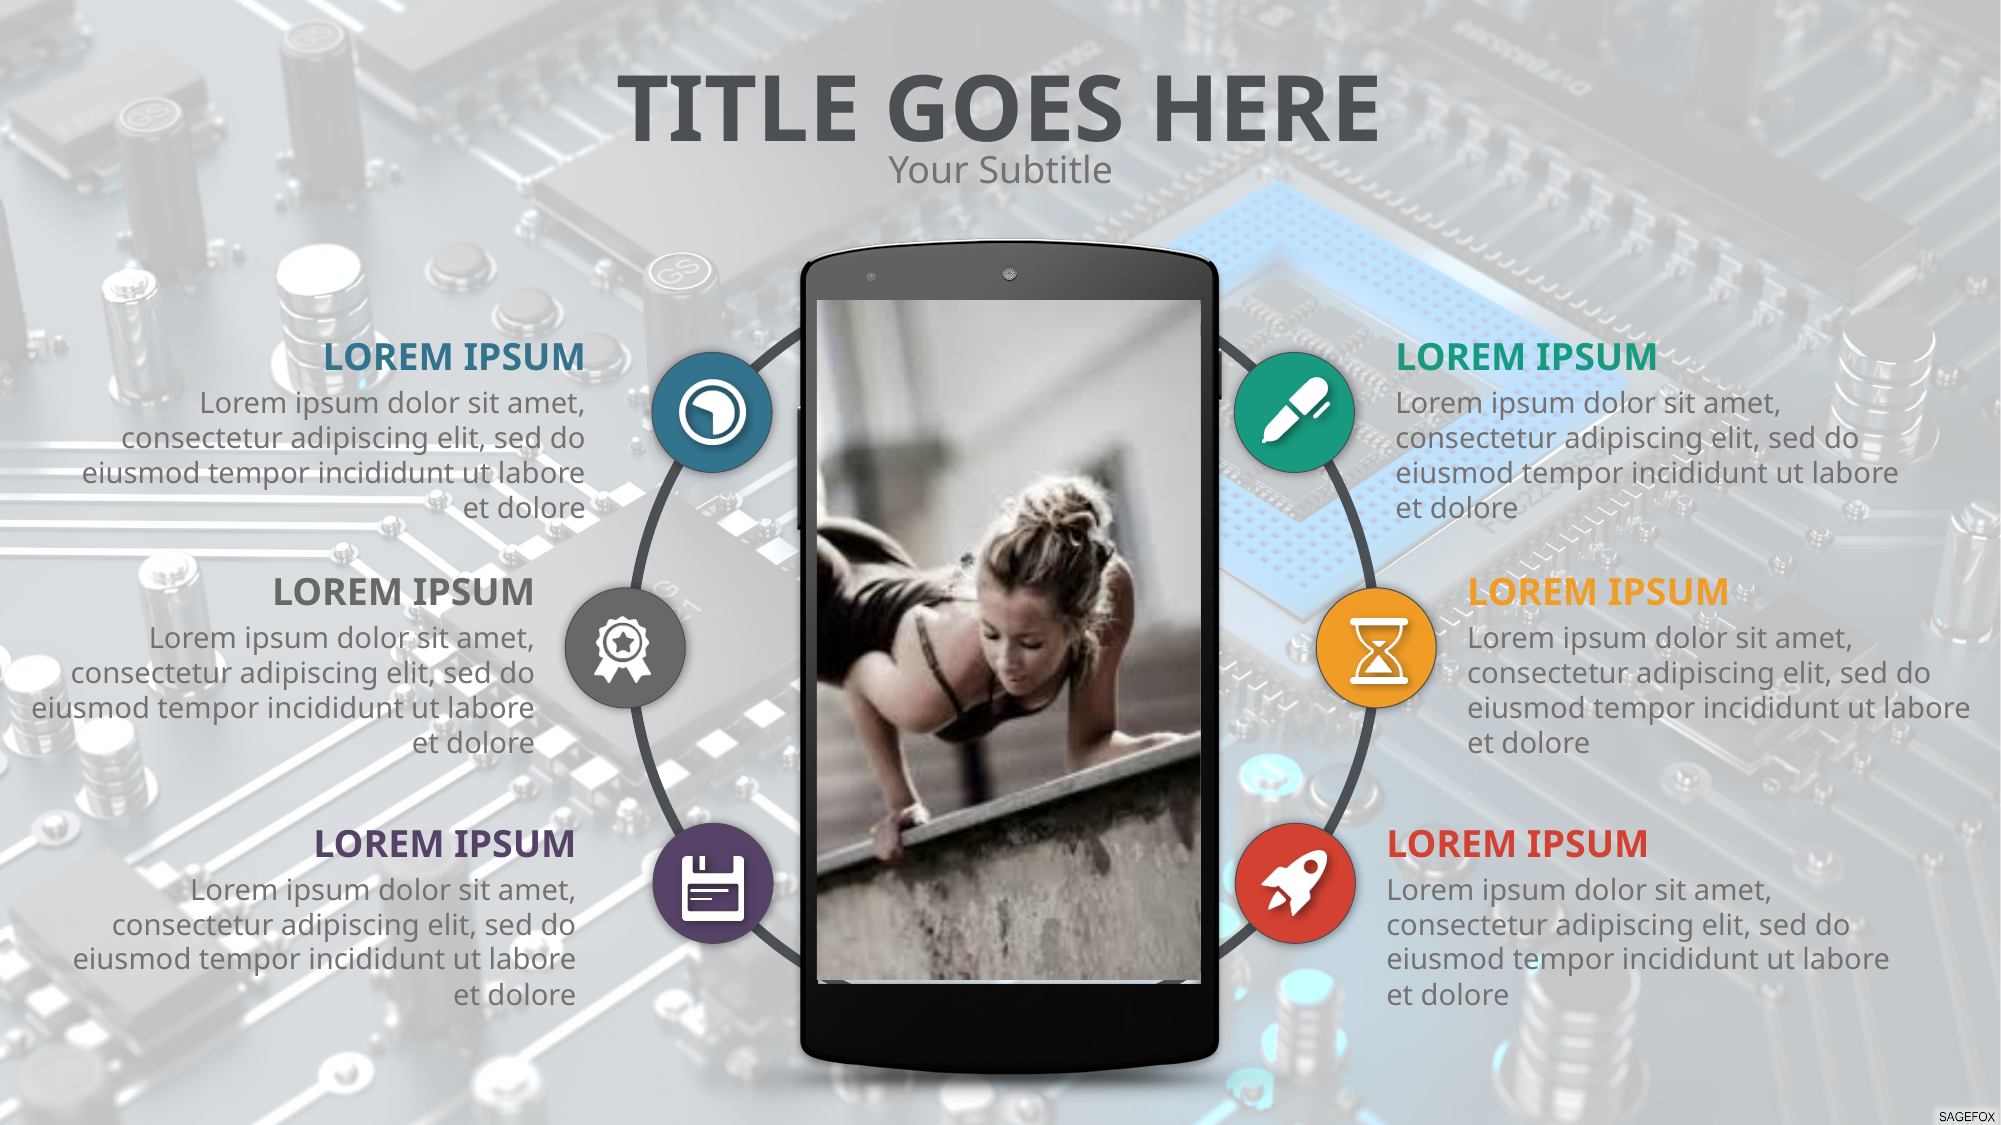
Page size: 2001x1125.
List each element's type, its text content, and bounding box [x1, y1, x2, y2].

text_box LOREM IPSUM Lorem ipsum dolor sit amet, consectetur adipiscing elit, sed do eiusmod tempor incididunt ut labore et dolore [1437, 815, 1908, 1016]
picture [594, 616, 651, 683]
text_box LOREM IPSUM Lorem ipsum dolor sit amet, consectetur adipiscing elit, sed do eiusmod tempor incididunt ut labore et dolore [1457, 563, 1989, 764]
text_box LOREM IPSUM Lorem ipsum dolor sit amet, consectetur adipiscing elit, sed do eiusmod tempor incididunt ut labore et dolore [1437, 328, 1917, 529]
text_box LOREM IPSUM Lorem ipsum dolor sit amet, consectetur adipiscing elit, sed do eiusmod tempor incididunt ut labore et dolore [13, 563, 546, 764]
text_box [565, 272, 682, 1023]
picture [678, 202, 1333, 1125]
picture [1936, 1111, 1997, 1125]
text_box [1333, 272, 1437, 1023]
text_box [548, 42, 1452, 199]
text_box LOREM IPSUM Lorem ipsum dolor sit amet, consectetur adipiscing elit, sed do eiusmod tempor incididunt ut labore et dolore [55, 815, 565, 1016]
picture [1350, 618, 1408, 684]
text_box LOREM IPSUM Lorem ipsum dolor sit amet, consectetur adipiscing elit, sed do eiusmod tempor incididunt ut labore et dolore [64, 328, 565, 529]
